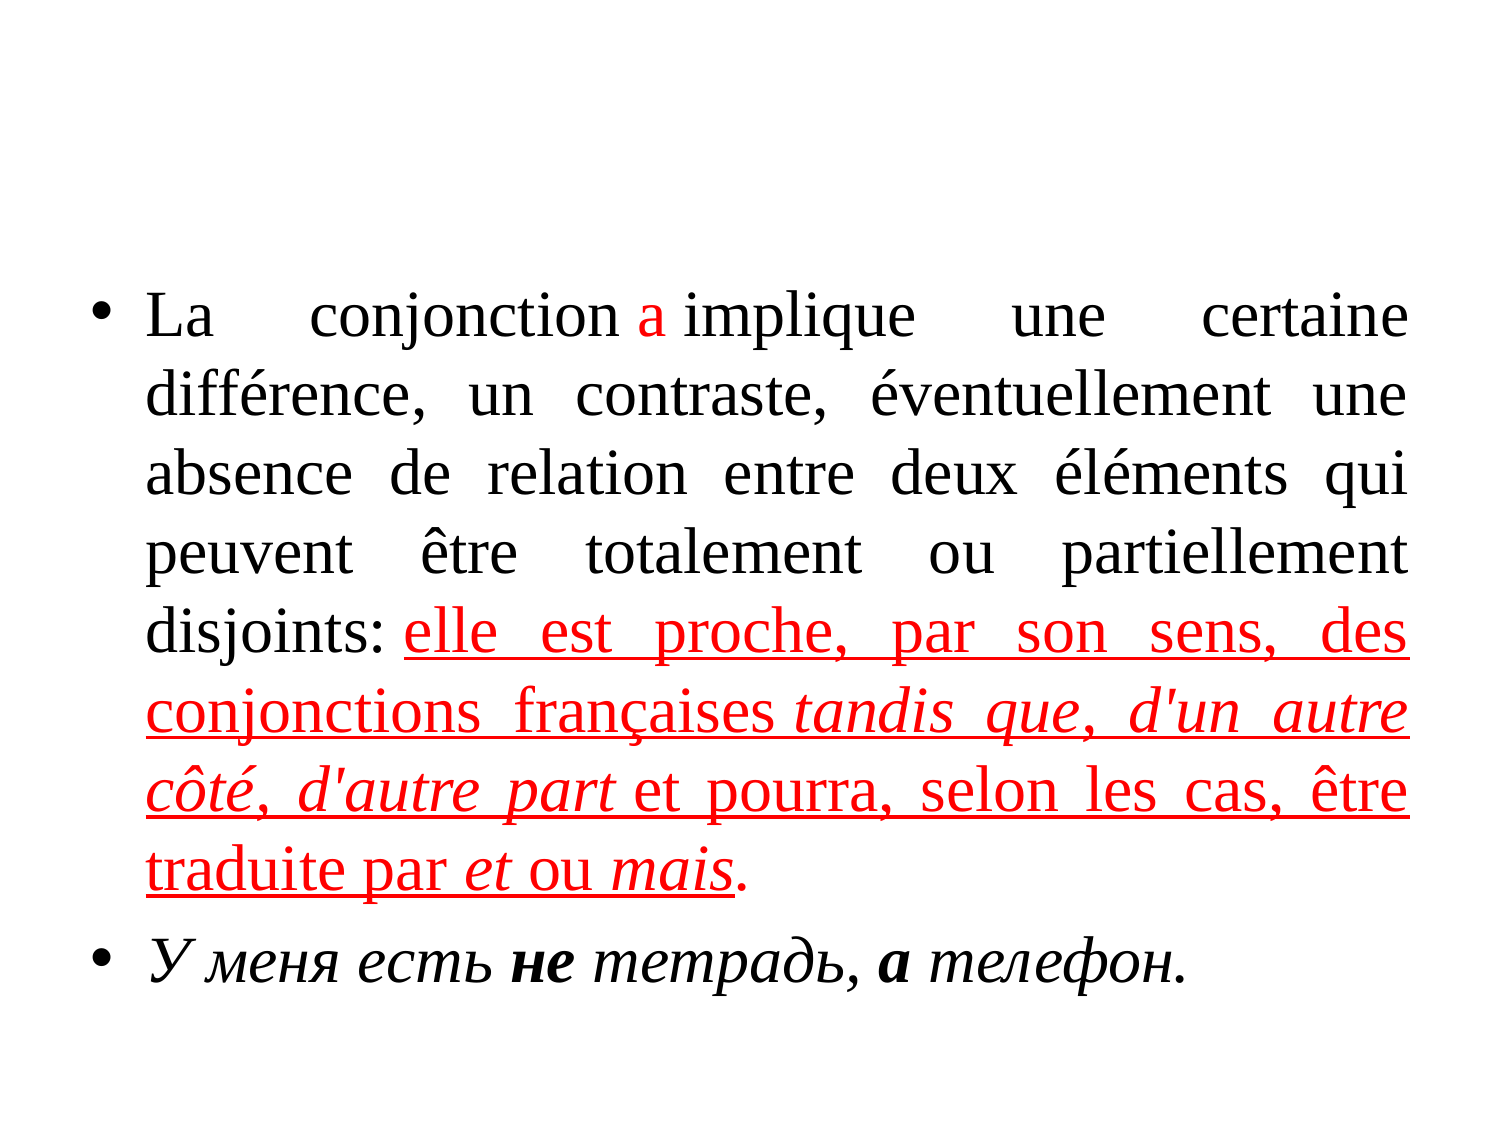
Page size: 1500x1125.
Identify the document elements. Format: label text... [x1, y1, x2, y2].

list La conjonction a implique une certaine différence, un contraste, éventuellement une absence de relation entre deux éléments qui peuvent être totalement ou partiellement disjoints: elle est proche, par son sens, des conjonctions françaises tandis que, d'un autre côté, d'autre part et pourra, selon les cas, être traduite par et ou mais. У меня есть не тетрадь, а телефон. [75, 262, 1425, 1005]
